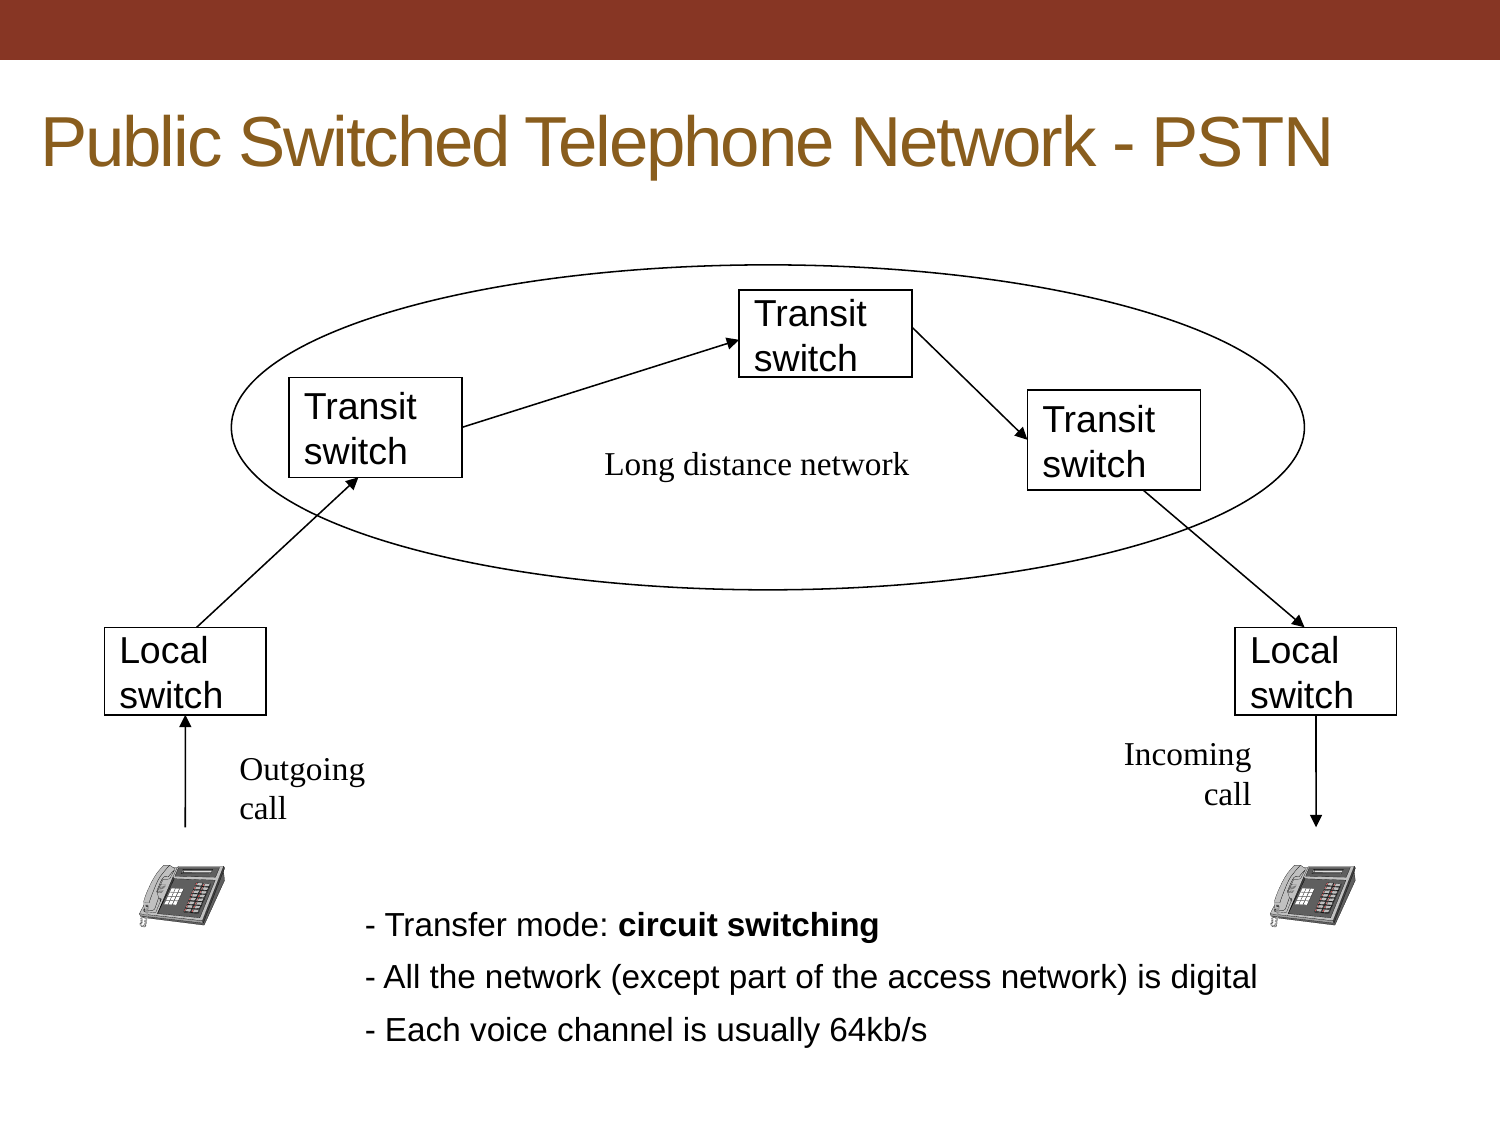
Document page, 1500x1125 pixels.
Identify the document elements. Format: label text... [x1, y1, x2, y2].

text_box [462, 337, 740, 428]
text_box Local switch [1235, 627, 1397, 715]
picture [138, 864, 226, 928]
text_box [318, 329, 1187, 590]
title Public Switched Telephone Network - PSTN [25, 56, 1469, 220]
text_box Incoming call [1109, 724, 1267, 820]
text_box Transit switch [1027, 389, 1201, 490]
text_box [1142, 489, 1305, 628]
text_box Outgoing call [224, 739, 500, 834]
text_box [912, 327, 1028, 440]
text_box Long distance network [589, 434, 925, 490]
picture [1269, 864, 1356, 928]
text_box [179, 714, 192, 828]
text_box [196, 477, 359, 628]
text_box Local switch [104, 627, 266, 715]
text_box - Transfer mode: circuit switching - All the network (except part of the access network) is digital - Each voice channel is usually 64kb/s [350, 895, 1305, 1056]
text_box [1309, 714, 1323, 828]
text_box Transit switch [739, 289, 912, 378]
text_box [231, 264, 1305, 528]
text_box Transit switch [289, 377, 462, 478]
